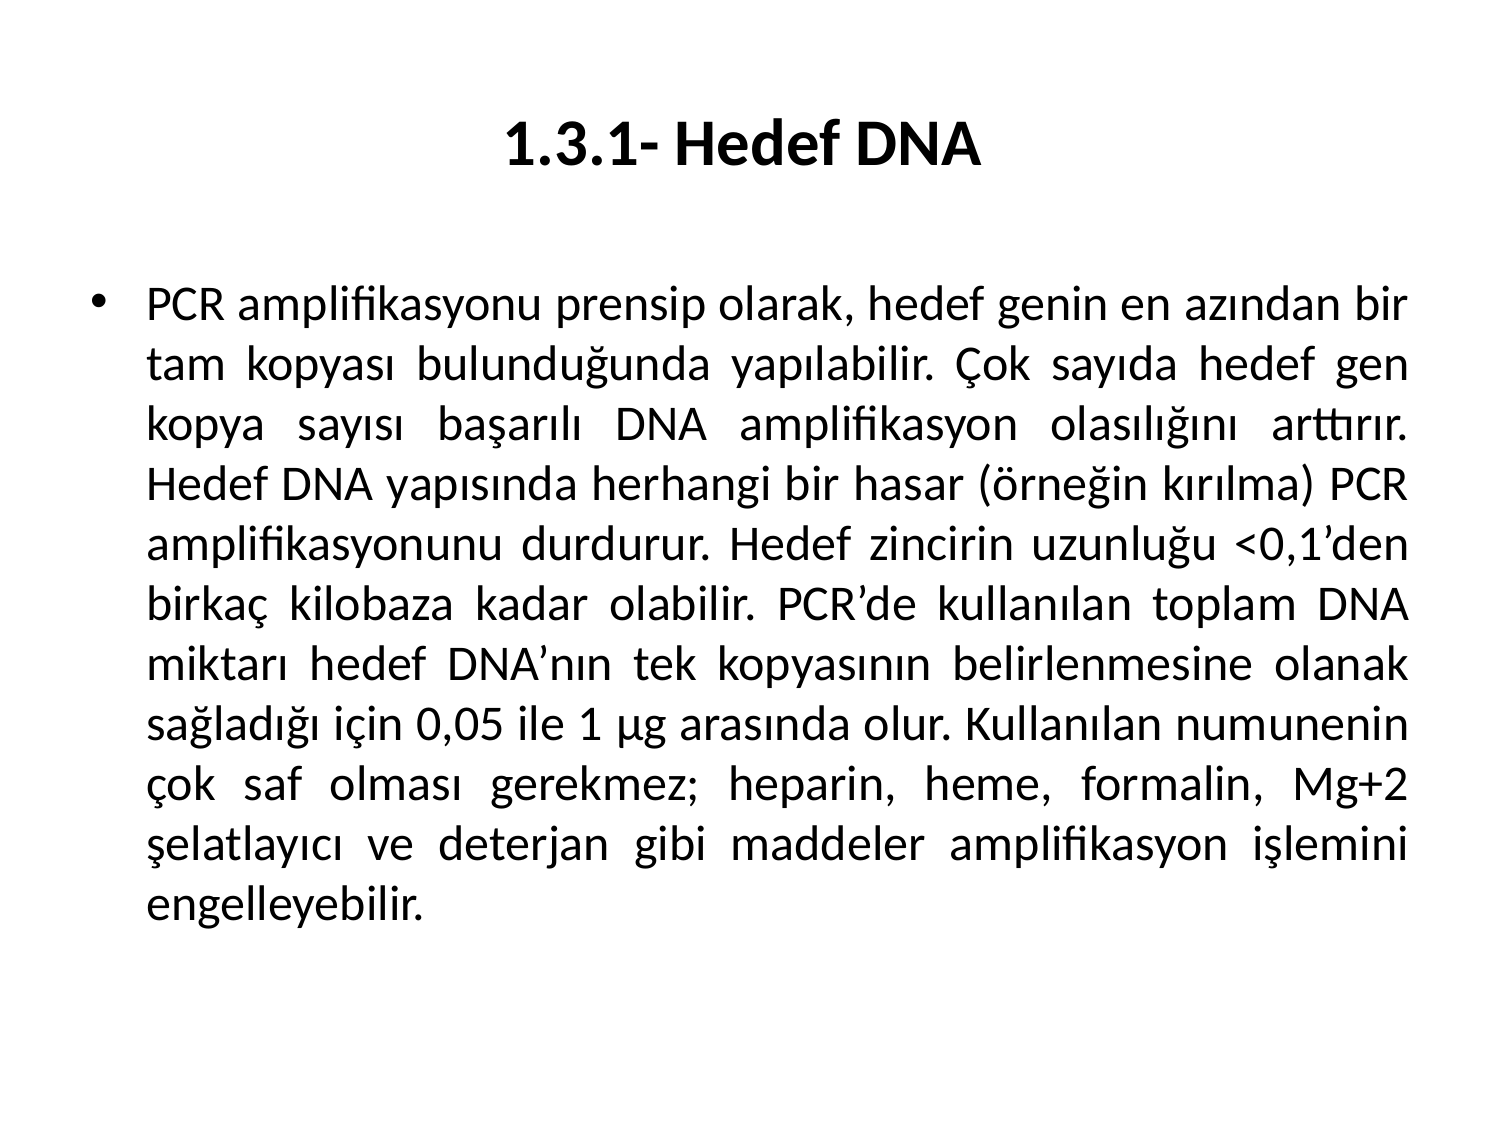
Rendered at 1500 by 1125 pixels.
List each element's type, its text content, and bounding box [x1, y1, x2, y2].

title 1.3.1- Hedef DNA [75, 45, 1425, 233]
list PCR amplifikasyonu prensip olarak, hedef genin en azından bir tam kopyası bulunduğunda yapılabilir. Çok sayıda hedef gen kopya sayısı başarılı DNA amplifikasyon olasılığını arttırır. Hedef DNA yapısında herhangi bir hasar (örneğin kırılma) PCR amplifikasyonunu durdurur. Hedef zincirin uzunluğu <0,1’den birkaç kilobaza kadar olabilir. PCR’de kullanılan toplam DNA miktarı hedef DNA’nın tek kopyasının belirlenmesine olanak sağladığı için 0,05 ile 1 μg arasında olur. Kullanılan numunenin çok saf olması gerekmez; heparin, heme, formalin, Mg+2 şelatlayıcı ve deterjan gibi maddeler amplifikasyon işlemini engelleyebilir. [75, 262, 1425, 1005]
